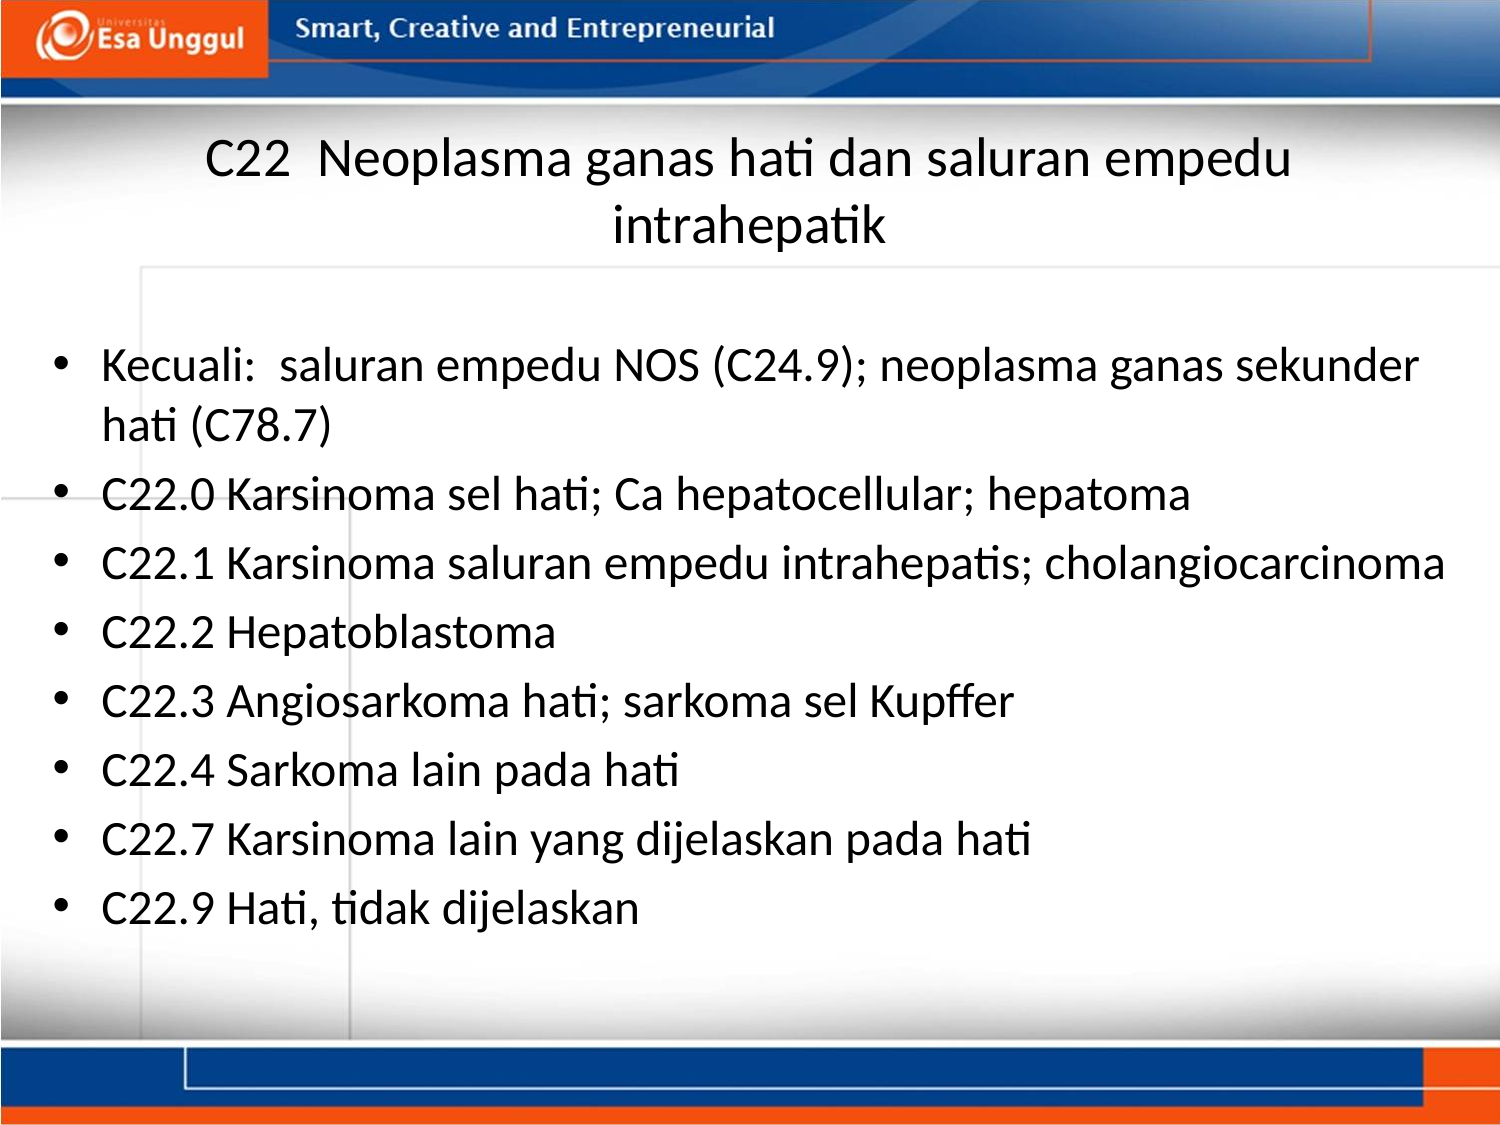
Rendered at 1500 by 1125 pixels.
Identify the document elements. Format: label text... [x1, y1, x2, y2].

list Kecuali: saluran empedu NOS (C24.9); neoplasma ganas sekunder hati (C78.7) C22.0 Karsinoma sel hati; Ca hepatocellular; hepatoma C22.1 Karsinoma saluran empedu intrahepatis; cholangiocarcinoma C22.2 Hepatoblastoma C22.3 Angiosarkoma hati; sarkoma sel Kupffer C22.4 Sarkoma lain pada hati C22.7 Karsinoma lain yang dijelaskan pada hati C22.9 Hati, tidak dijelaskan [37, 324, 1475, 1005]
title C22 Neoplasma ganas hati dan saluran empedu intrahepatik [75, 112, 1425, 263]
picture [0, 0, 1500, 1125]
